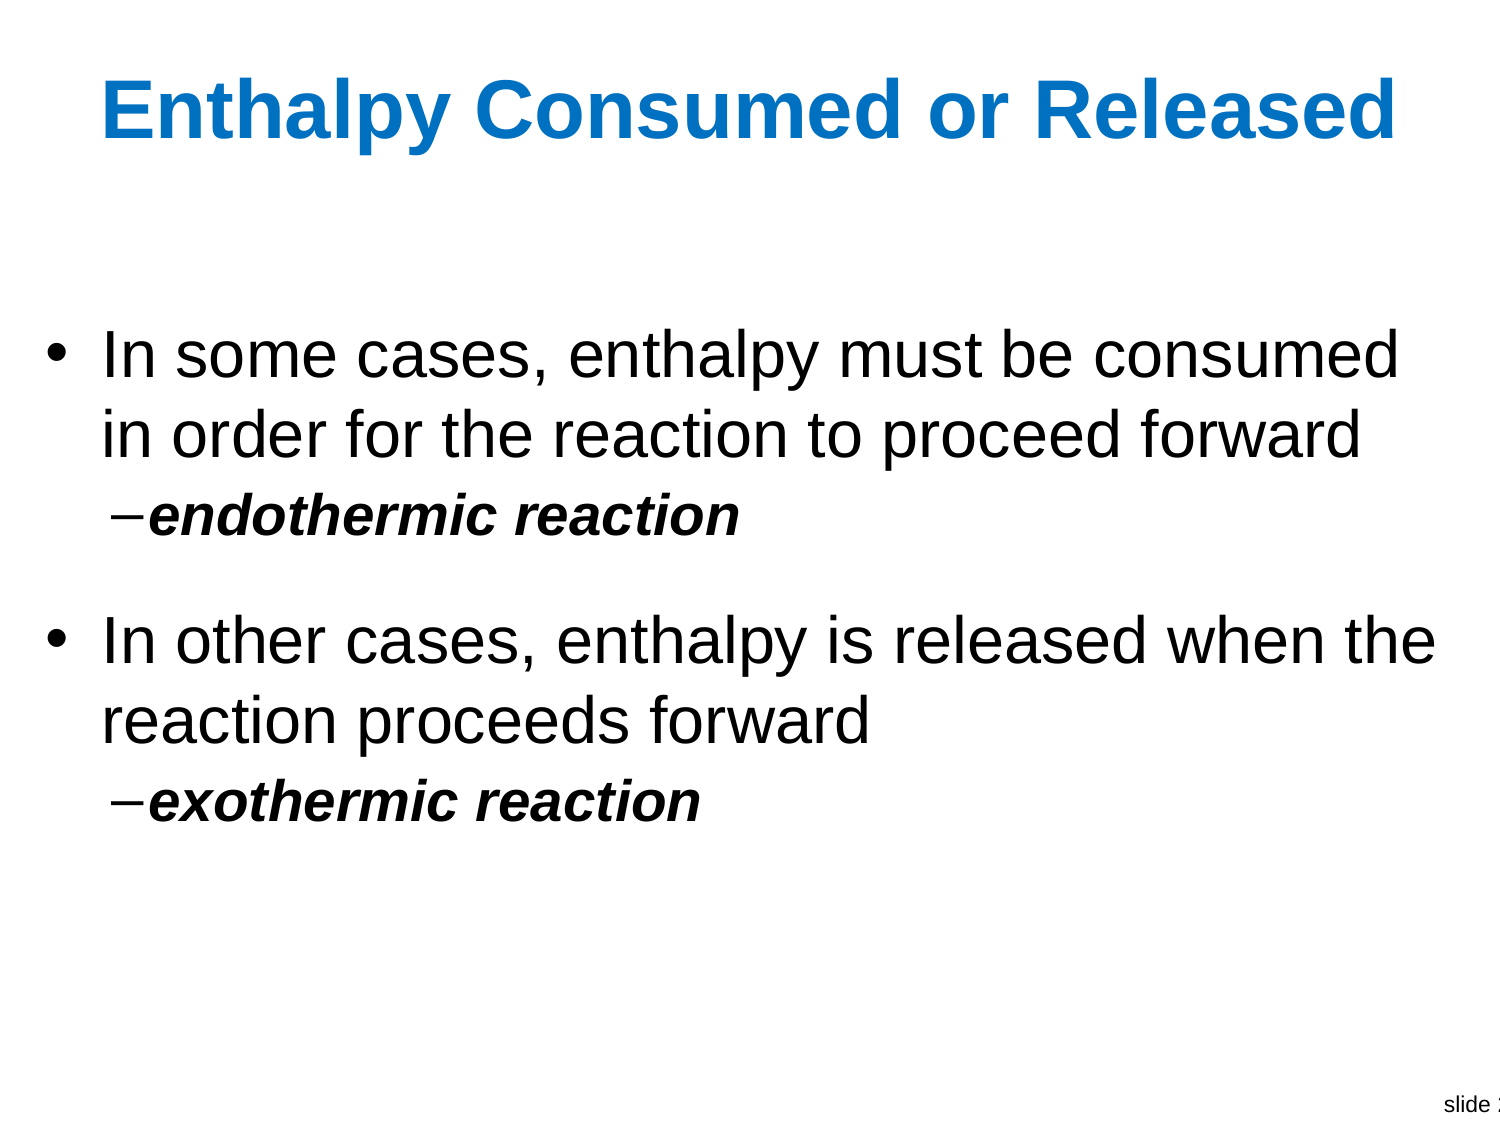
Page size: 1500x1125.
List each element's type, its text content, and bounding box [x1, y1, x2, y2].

list In some cases, enthalpy must be consumed in order for the reaction to proceed forward endothermic reaction In other cases, enthalpy is released when the reaction proceeds forward exothermic reaction [29, 303, 1471, 1055]
title Enthalpy Consumed or Released [29, 45, 1471, 166]
